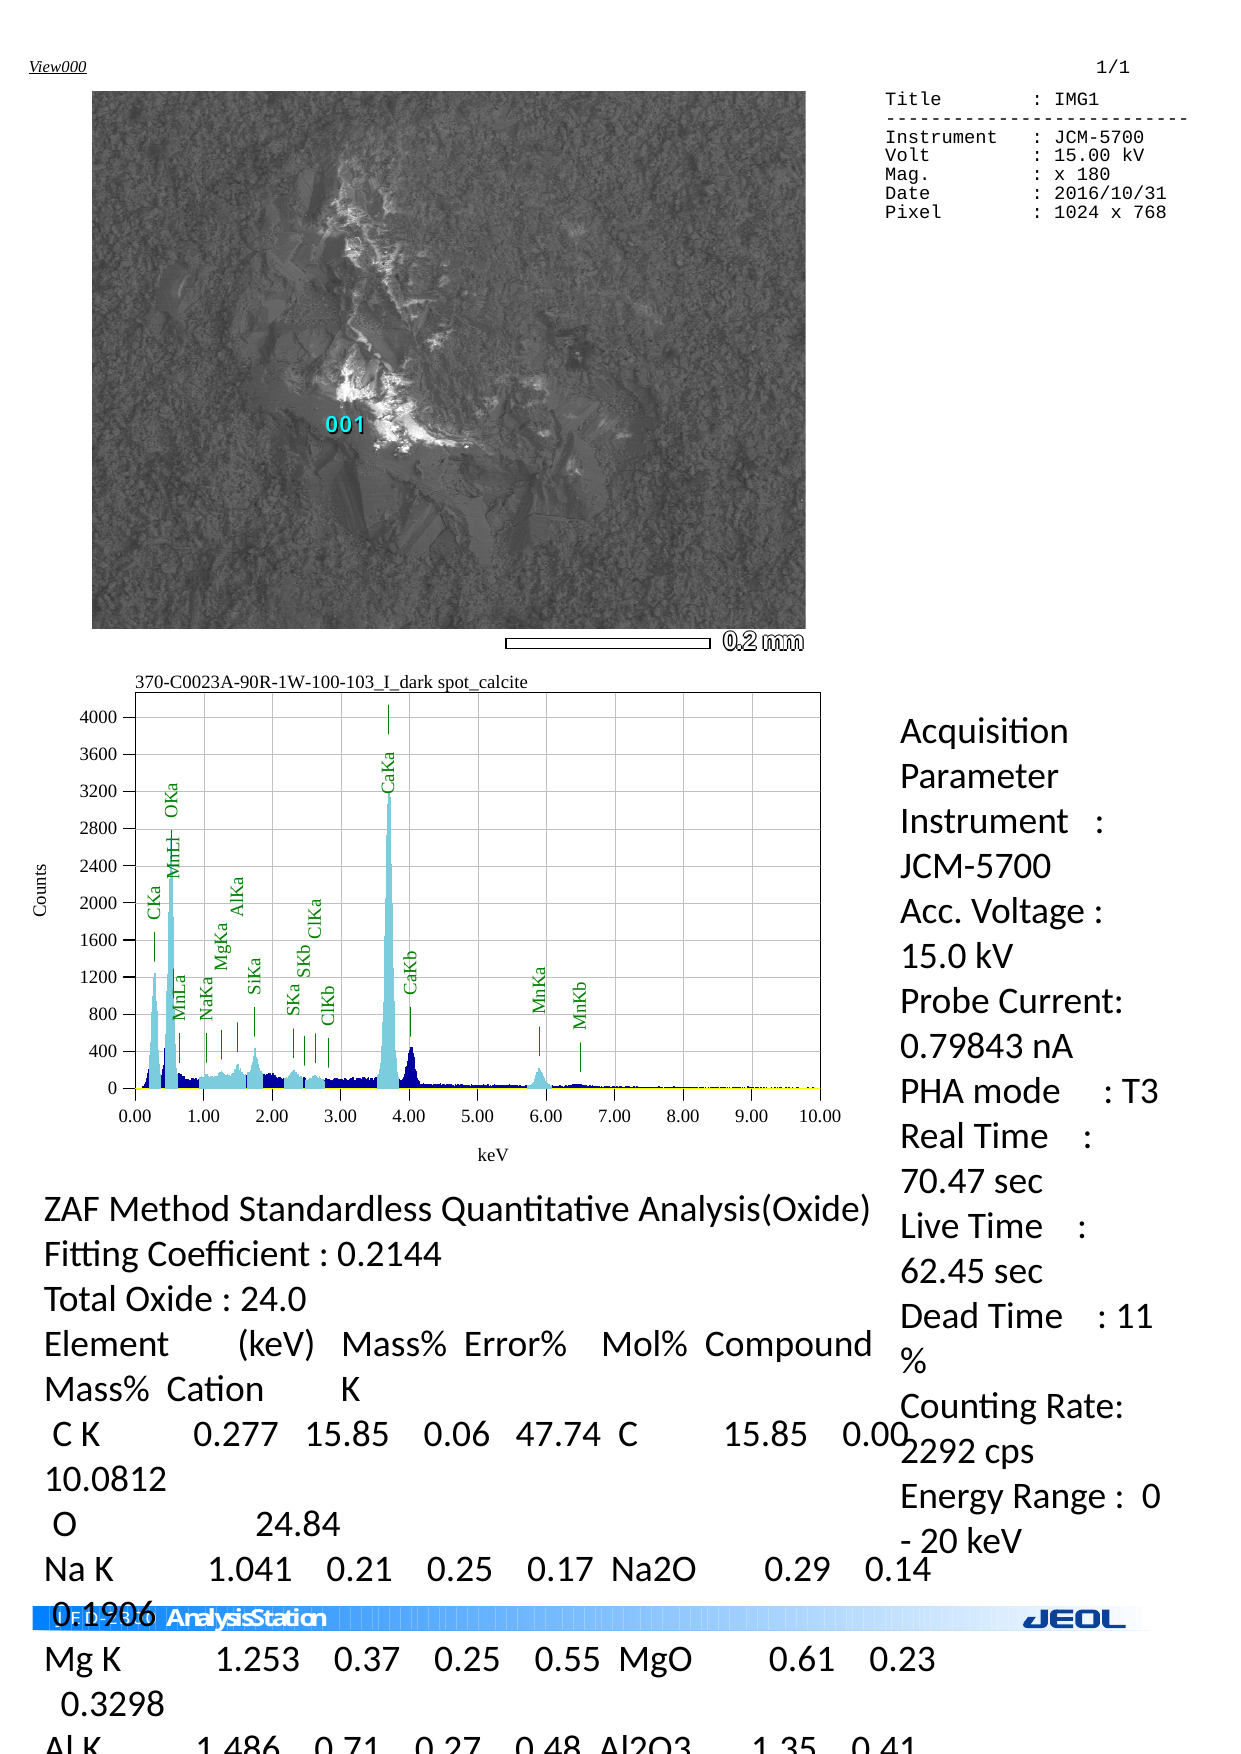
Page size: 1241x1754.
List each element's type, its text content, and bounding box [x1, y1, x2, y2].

text_box View000 [28, 58, 93, 76]
picture [28, 669, 856, 1166]
text_box Title : IMG1 --------------------------- Instrument : JCM-5700 Volt : 15.00 kV Mag. : x 180 Date : 2016/10/31 Pixel : 1024 x 768 [885, 90, 1199, 222]
text_box Acquisition Parameter Instrument : JCM-5700 Acc. Voltage : 15.0 kV Probe Current: 0.79843 nA PHA mode : T3 Real Time : 70.47 sec Live Time : 62.45 sec Dead Time : 11 % Counting Rate: 2292 cps Energy Range : 0 - 20 keV [885, 698, 1181, 1614]
picture [90, 90, 806, 658]
text_box ZAF Method Standardless Quantitative Analysis(Oxide) Fitting Coefficient : 0.2144 Total Oxide : 24.0 Element (keV) Mass% Error% Mol% Compound Mass% Cation K C K 0.277 15.85 0.06 47.74 C 15.85 0.00 10.0812 O 24.84 Na K 1.041 0.21 0.25 0.17 Na2O 0.29 0.14 0.1906 Mg K 1.253 0.37 0.25 0.55 MgO 0.61 0.23 0.3298 Al K 1.486 0.71 0.27 0.48 Al2O3 1.35 0.41 0.7509 Si K 1.739 1.49 0.32 1.91 SiO2 3.18 0.82 1.8316 S K 2.307 0.61 0.33 0.69 SO3 1.53 0.30 0.9164 Cl K 2.621 0.35 0.16 0.36 Cl 0.35 0.00 0.5440 Ca K 3.690 47.15 0.41 42.55 CaO 65.96 18.19 75.1101 Mn K 5.894 8.42 1.05 5.54 MnO 10.87 2.37 10.2453 Total 100.00 100.00 100.00 22.46 [28, 1643, 968, 1754]
text_box 1/1 [1087, 58, 1130, 78]
picture [28, 1601, 1152, 1636]
text_box ZAF Method Standardless Quantitative Analysis(Oxide) Fitting Coefficient : 0.2144 Total Oxide : 24.0 Element (keV) Mass% Error% Mol% Compound Mass% Cation K C K 0.277 15.85 0.06 47.74 C 15.85 0.00 10.0812 O 24.84 Na K 1.041 0.21 0.25 0.17 Na2O 0.29 0.14 0.1906 Mg K 1.253 0.37 0.25 0.55 MgO 0.61 0.23 0.3298 Al K 1.486 0.71 0.27 0.48 Al2O3 1.35 0.41 0.7509 Si K 1.739 1.49 0.32 1.91 SiO2 3.18 0.82 1.8316 S K 2.307 0.61 0.33 0.69 SO3 1.53 0.30 0.9164 Cl K 2.621 0.35 0.16 0.36 Cl 0.35 0.00 0.5440 Ca K 3.690 47.15 0.41 42.55 CaO 65.96 18.19 75.1101 Mn K 5.894 8.42 1.05 5.54 MnO 10.87 2.37 10.2453 Total 100.00 100.00 100.00 22.46 [28, 1176, 968, 1601]
